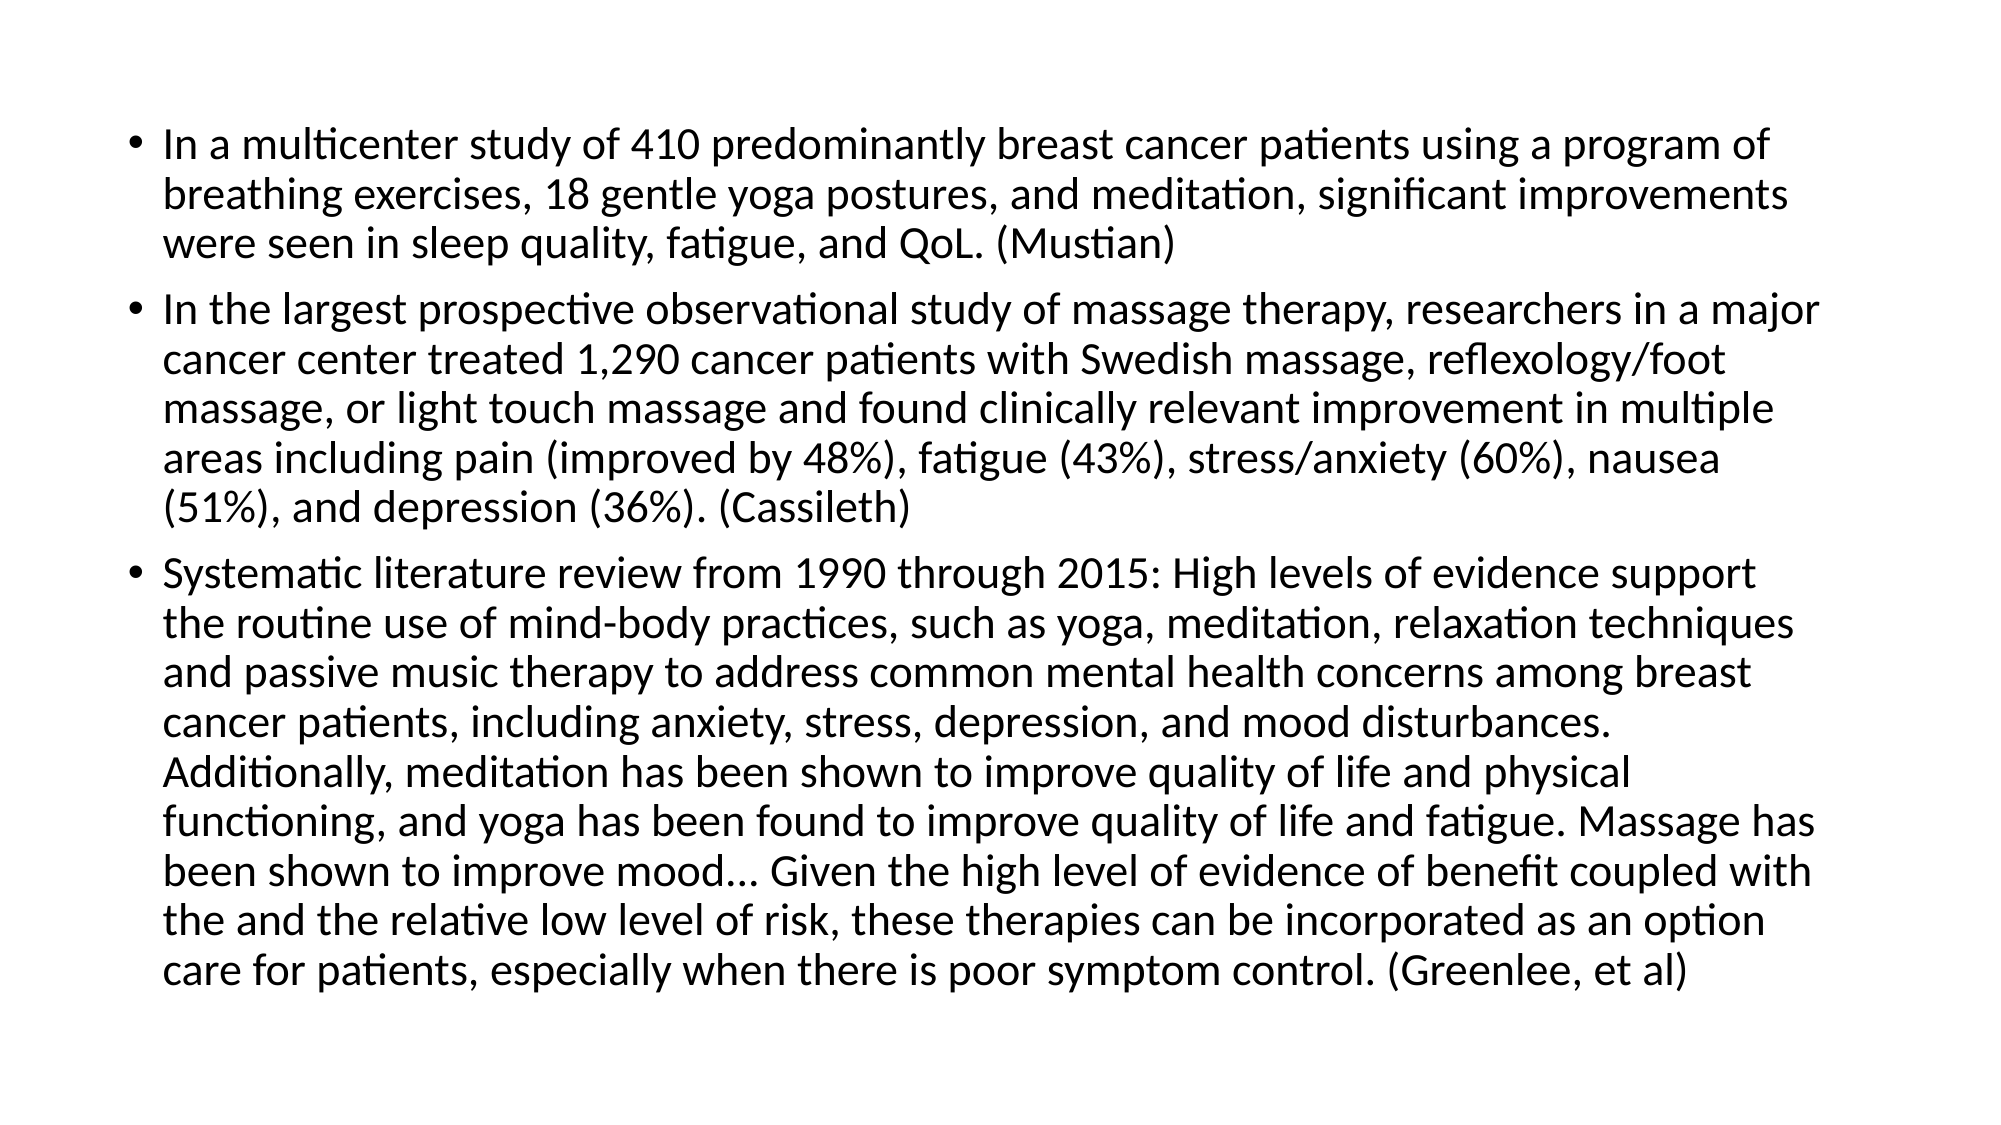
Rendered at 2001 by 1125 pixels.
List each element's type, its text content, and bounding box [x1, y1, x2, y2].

list In a multicenter study of 410 predominantly breast cancer patients using a program of breathing exercises, 18 gentle yoga postures, and meditation, significant improvements were seen in sleep quality, fatigue, and QoL. (Mustian) In the largest prospective observational study of massage therapy, researchers in a major cancer center treated 1,290 cancer patients with Swedish massage, reflexology/foot massage, or light touch massage and found clinically relevant improvement in multiple areas including pain (improved by 48%), fatigue (43%), stress/anxiety (60%), nausea (51%), and depression (36%). (Cassileth) Systematic literature review from 1990 through 2015: High levels of evidence support the routine use of mind-body practices, such as yoga, meditation, relaxation techniques and passive music therapy to address common mental health concerns among breast cancer patients, including anxiety, stress, depression, and mood disturbances. Additionally, meditation has been shown to improve quality of life and physical functioning, and yoga has been found to improve quality of life and fatigue. Massage has been shown to improve mood... Given the high level of evidence of benefit coupled with the and the relative low level of risk, these therapies can be incorporated as an option care for patients, especially when there is poor symptom control. (Greenlee, et al) [112, 112, 1838, 1035]
